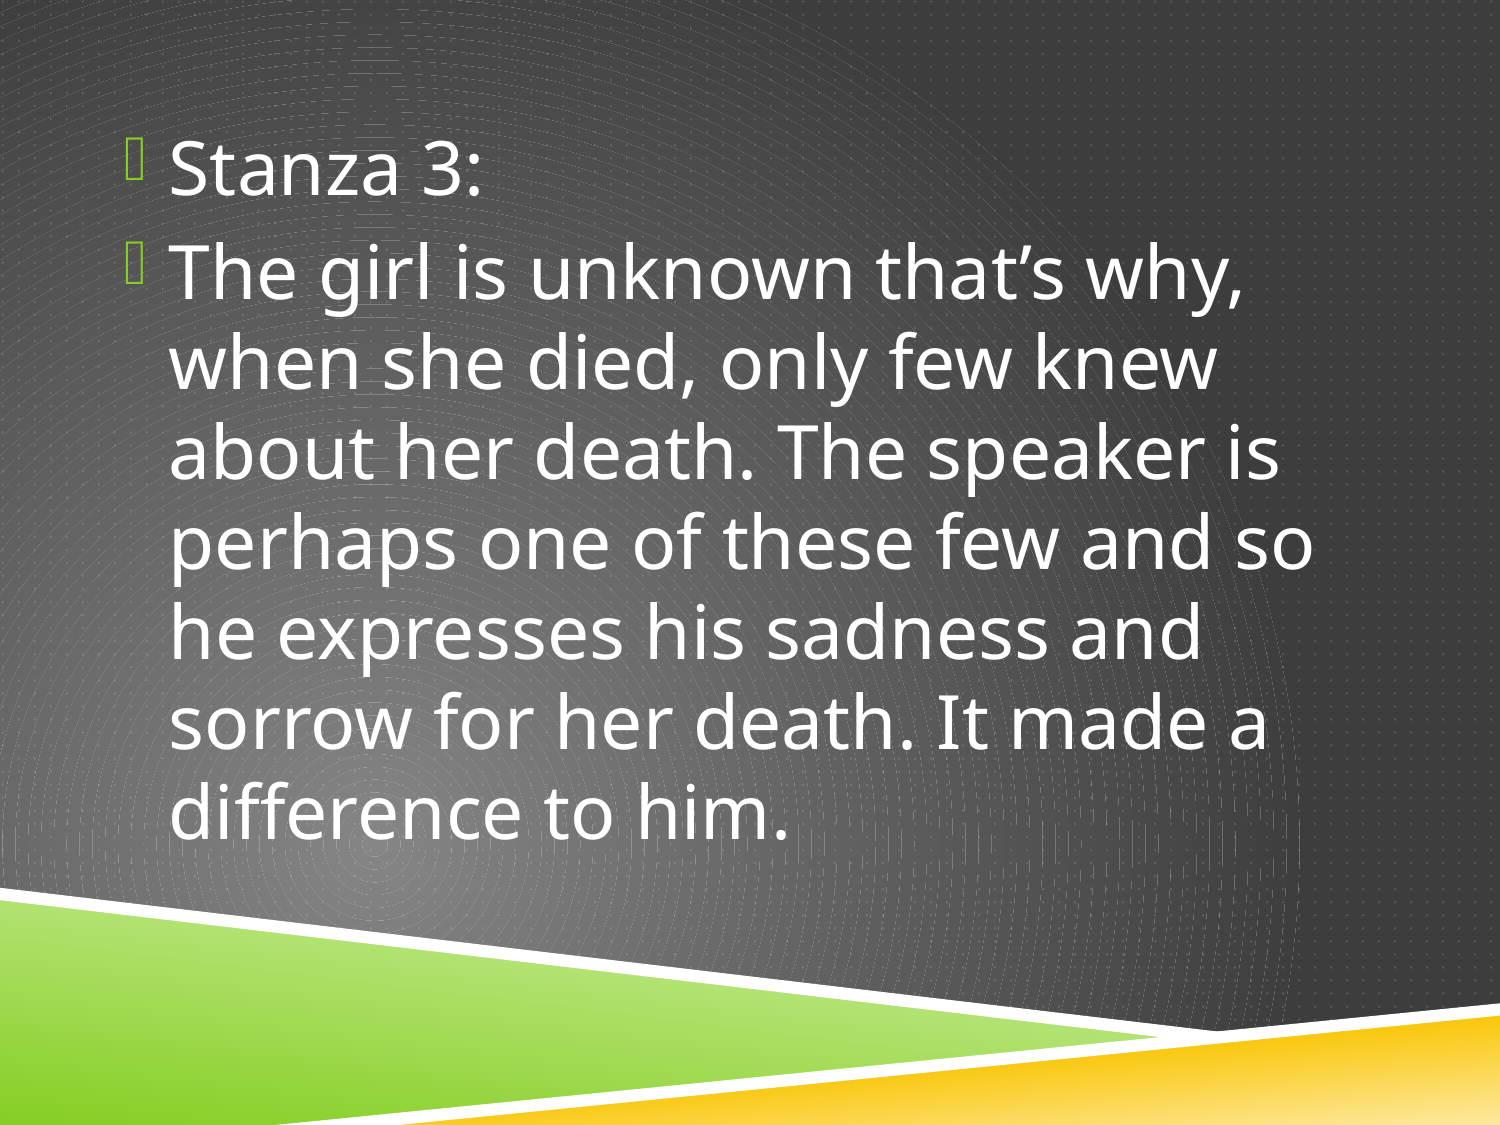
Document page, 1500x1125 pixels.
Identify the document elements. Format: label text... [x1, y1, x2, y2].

list Stanza 3: The girl is unknown that’s why, when she died, only few knew about her death. The speaker is perhaps one of these few and so he expresses his sadness and sorrow for her death. It made a difference to him. [112, 112, 1388, 963]
